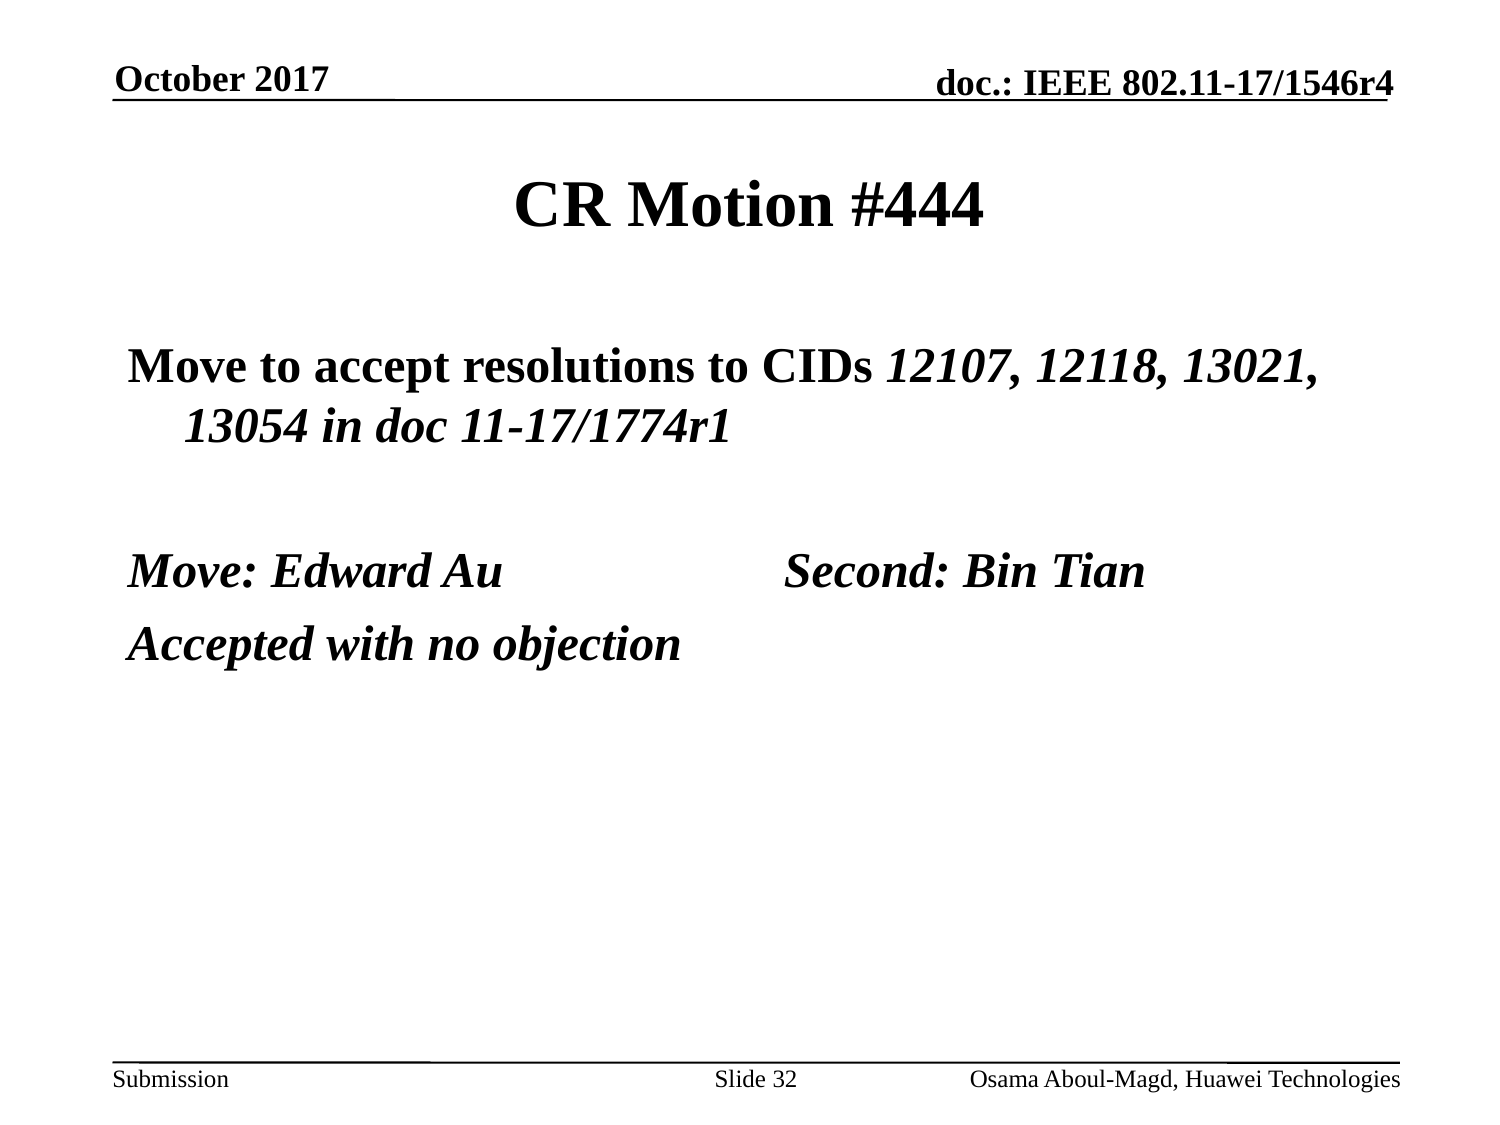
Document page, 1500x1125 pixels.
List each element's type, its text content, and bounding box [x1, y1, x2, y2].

slide_number Slide 32 [712, 1061, 800, 1123]
title CR Motion #444 [112, 112, 1388, 288]
footer Osama Aboul-Magd, Huawei Technologies [878, 1061, 1402, 1093]
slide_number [114, 54, 423, 100]
list Move to accept resolutions to CIDs 12107, 12118, 13021, 13054 in doc 11-17/1774r1 Move: Edward Au Second: Bin Tian Accepted with no objection [112, 324, 1388, 1000]
